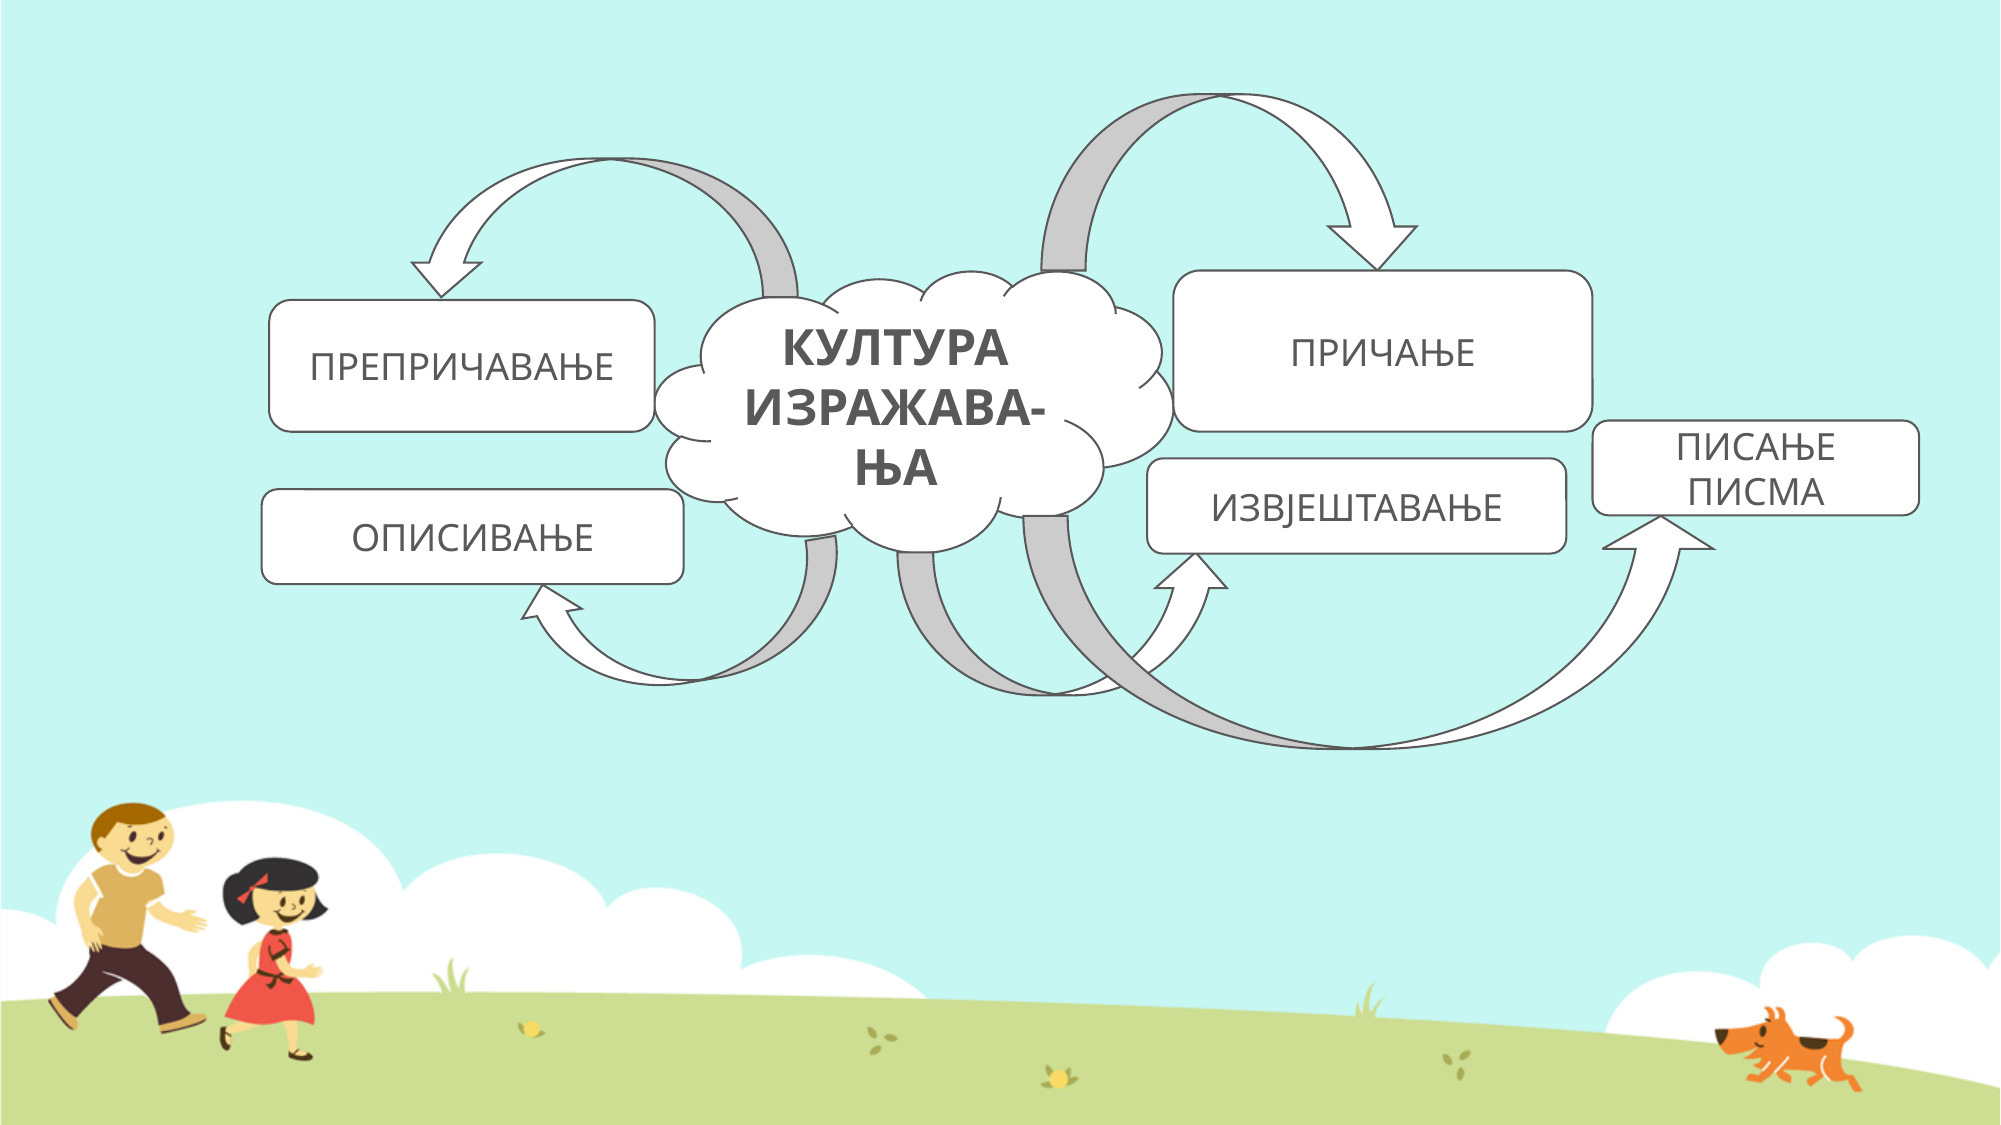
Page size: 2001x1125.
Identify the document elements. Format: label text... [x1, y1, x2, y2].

picture [0, 0, 2001, 1125]
text_box [1132, 555, 1230, 673]
text_box [520, 534, 838, 687]
text_box [409, 157, 799, 299]
text_box [1022, 514, 1717, 751]
text_box ОПИСИВАЊЕ [260, 488, 685, 586]
text_box ИЗВЈЕШТАВАЊЕ [1146, 457, 1568, 555]
text_box ПИСАЊЕ ПИСМА [1591, 419, 1921, 517]
text_box [1040, 93, 1419, 272]
text_box ПРИЧАЊЕ [1172, 269, 1594, 433]
text_box [896, 551, 1121, 697]
text_box КУЛТУРА ИЗРАЖАВА-ЊА [655, 270, 1174, 554]
text_box ПРЕПРИЧАВАЊЕ [268, 298, 656, 433]
